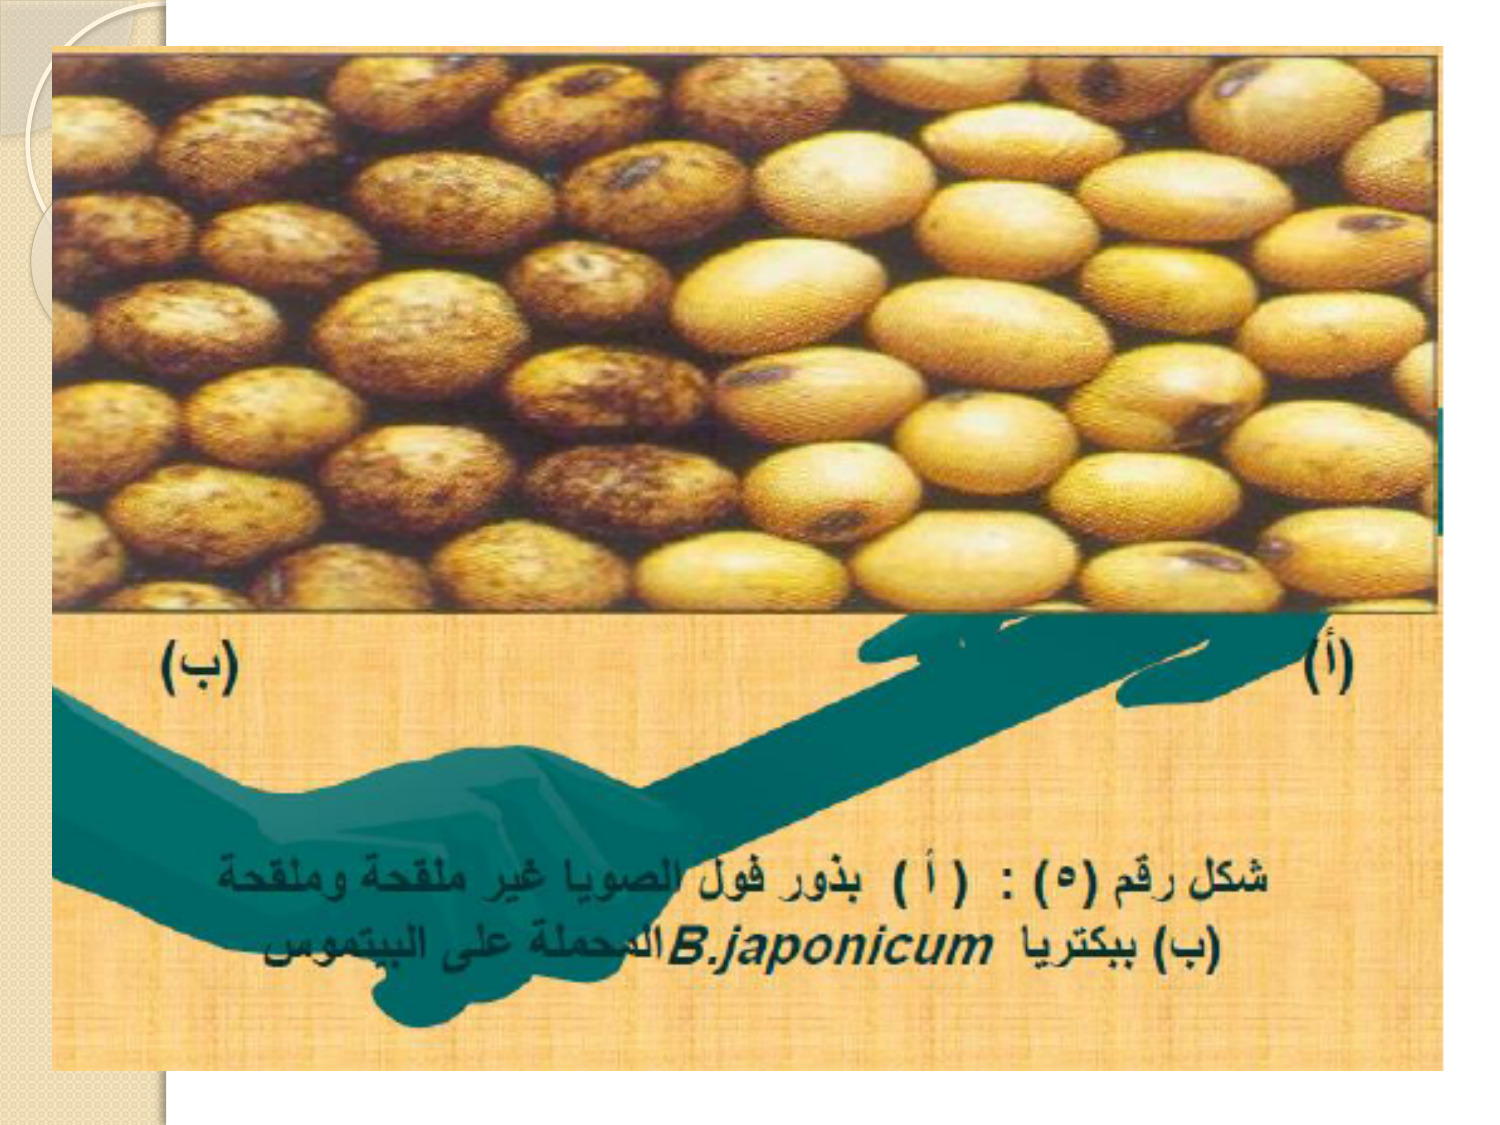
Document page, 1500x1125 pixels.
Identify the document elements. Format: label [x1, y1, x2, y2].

picture [52, 46, 1459, 1071]
